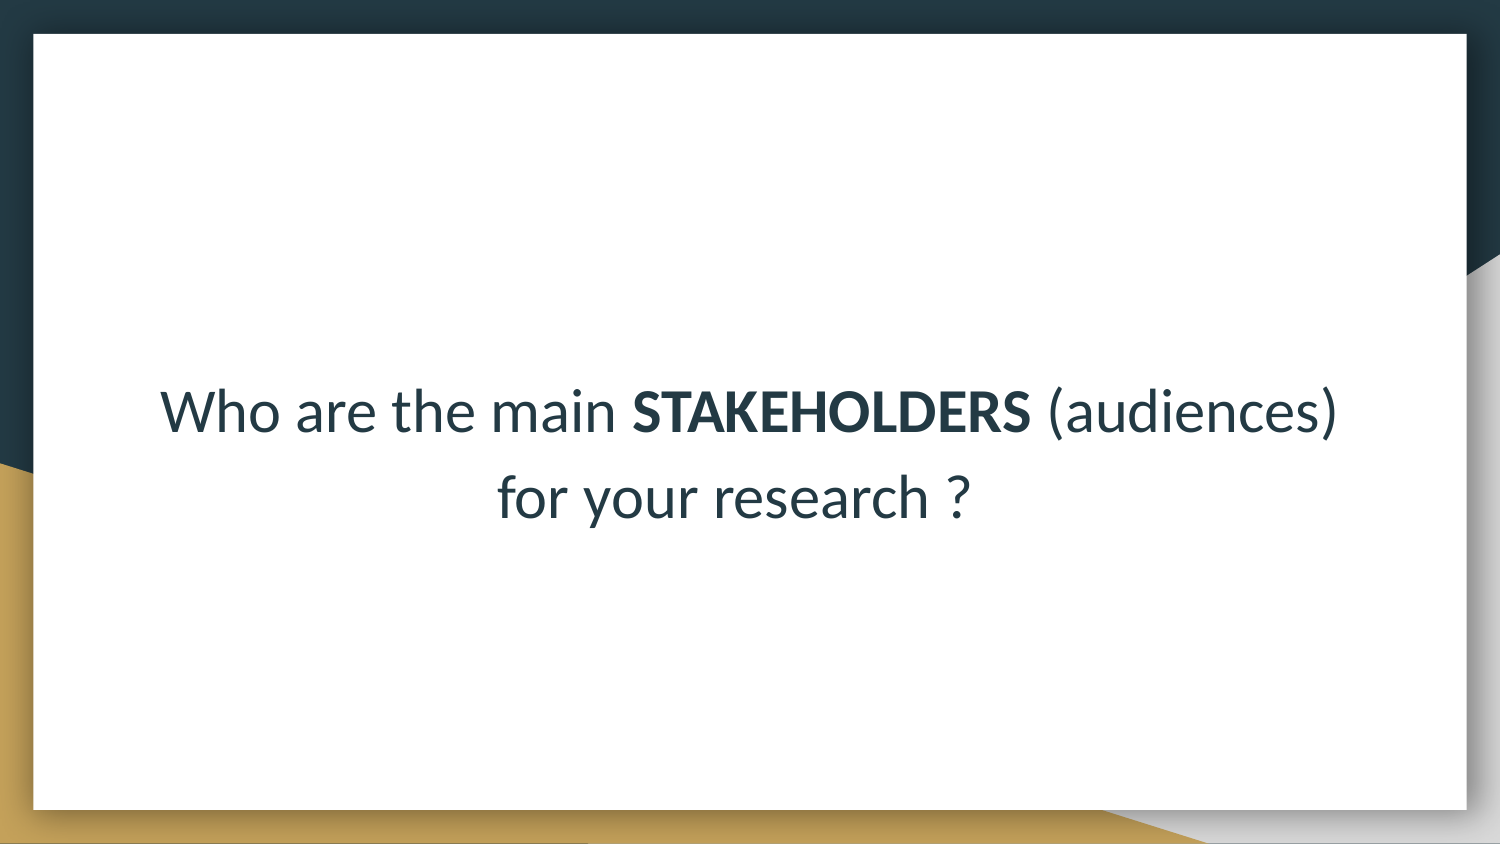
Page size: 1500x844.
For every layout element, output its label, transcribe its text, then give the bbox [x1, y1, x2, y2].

title Who are the main STAKEHOLDERS (audiences) for your research ? [134, 343, 1366, 501]
